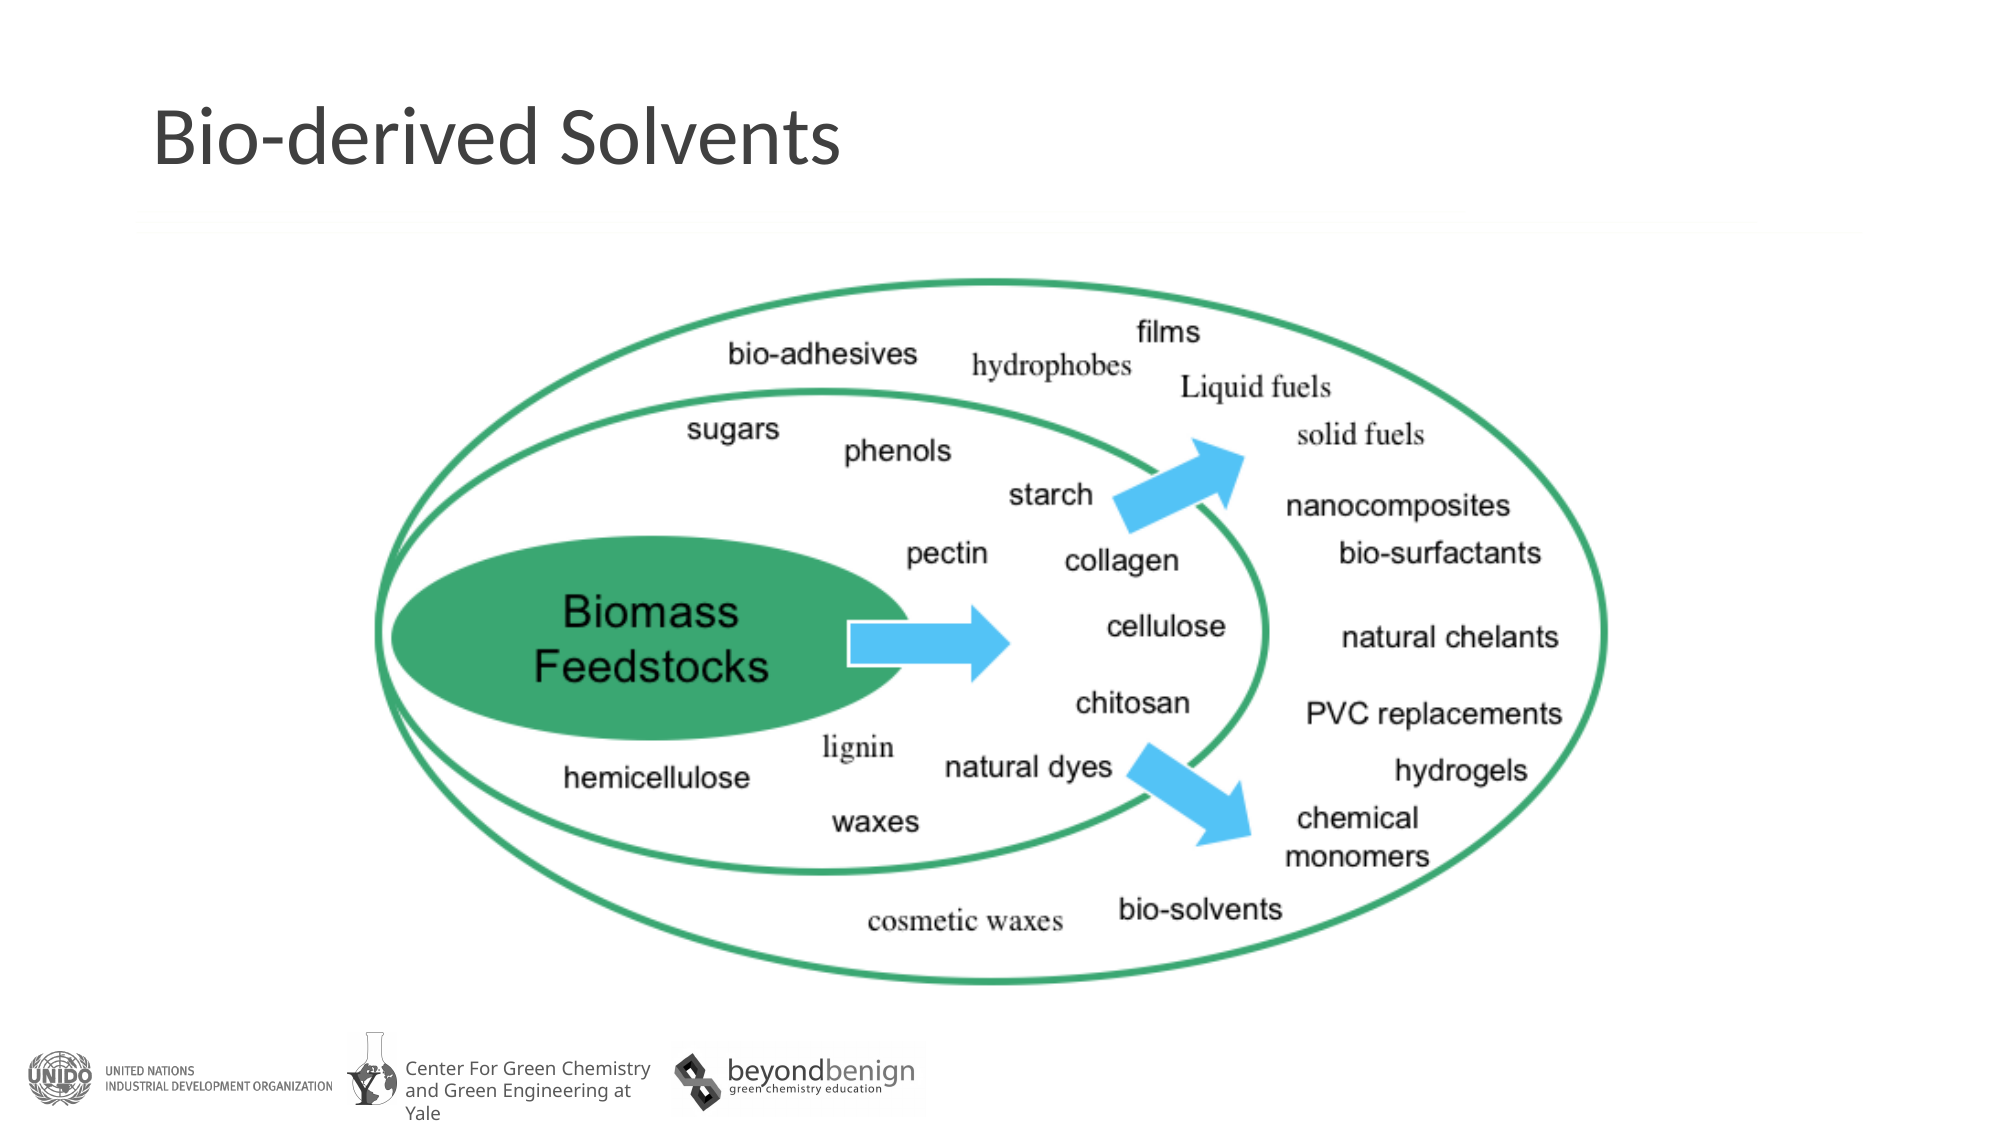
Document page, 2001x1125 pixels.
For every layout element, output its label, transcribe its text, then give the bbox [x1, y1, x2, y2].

picture [324, 264, 1676, 993]
title Bio-derived Solvents [137, 28, 1863, 247]
